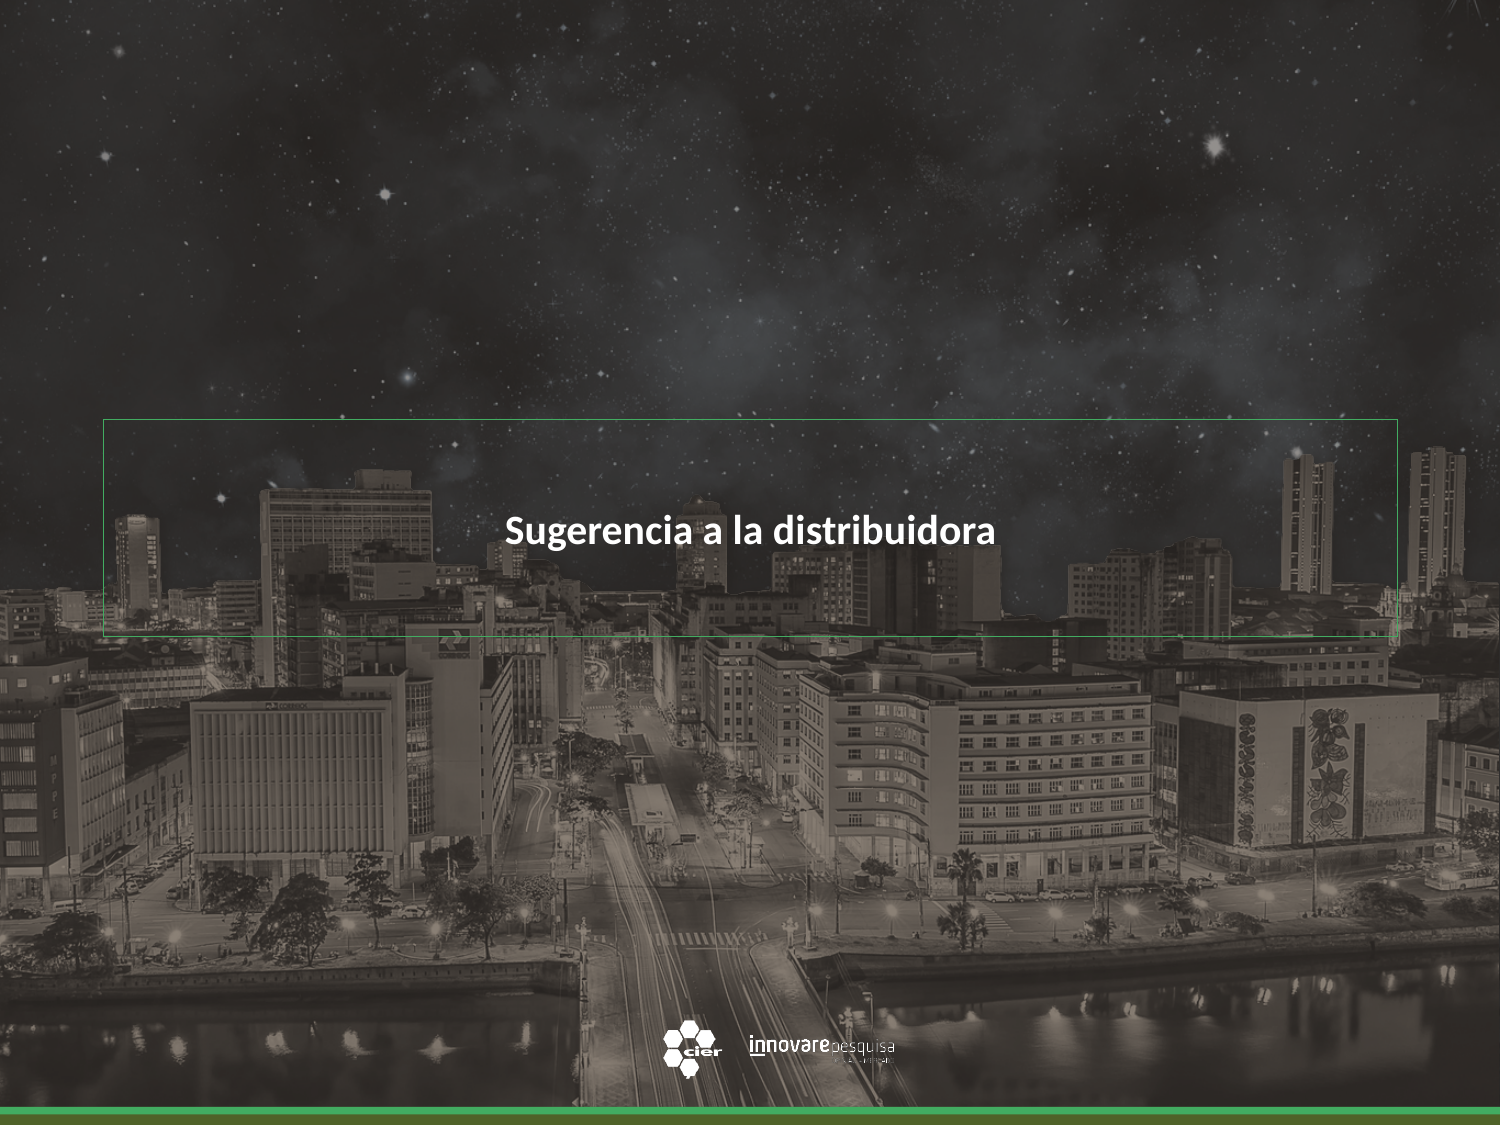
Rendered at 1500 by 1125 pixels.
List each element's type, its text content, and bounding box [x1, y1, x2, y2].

title Sugerencia a la distribuidora [103, 419, 1398, 637]
picture [750, 1035, 894, 1063]
picture [662, 1020, 723, 1081]
